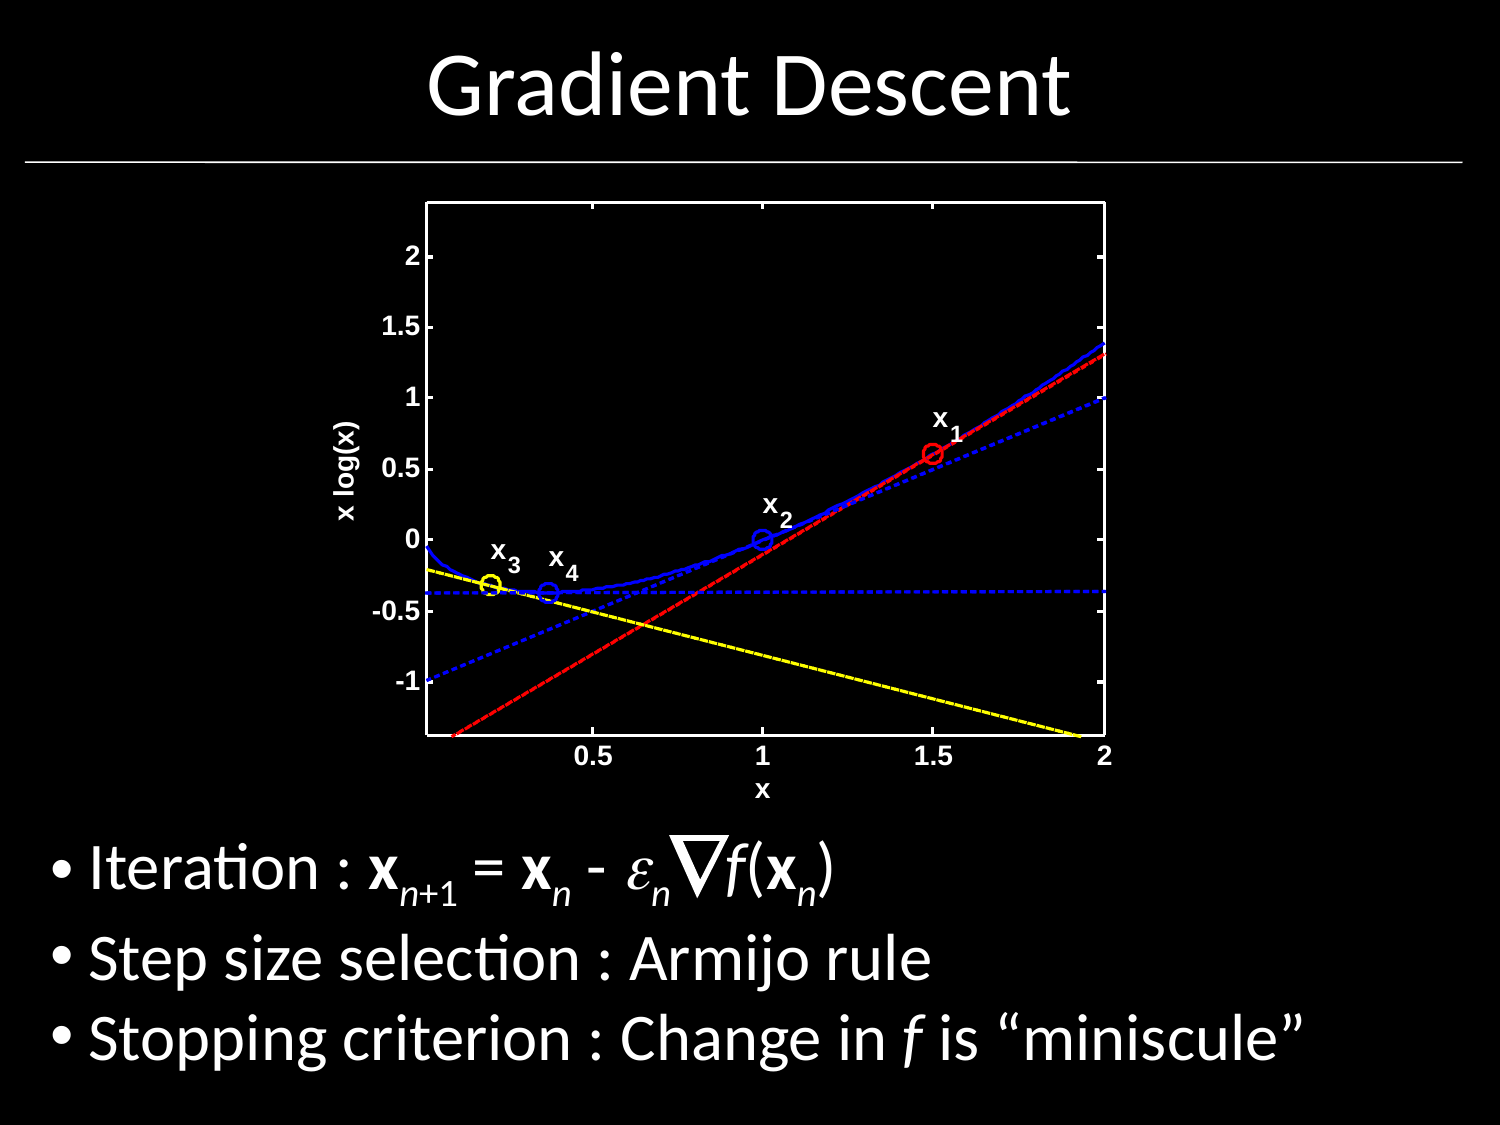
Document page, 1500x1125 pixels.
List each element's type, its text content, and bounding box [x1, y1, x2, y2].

picture [312, 152, 1188, 809]
text_box Iteration : xn+1 = xn - nf(xn) Step size selection : Armijo rule Stopping criterion : Change in f is “miniscule” [35, 175, 1500, 1090]
title Gradient Descent [0, 14, 1500, 144]
